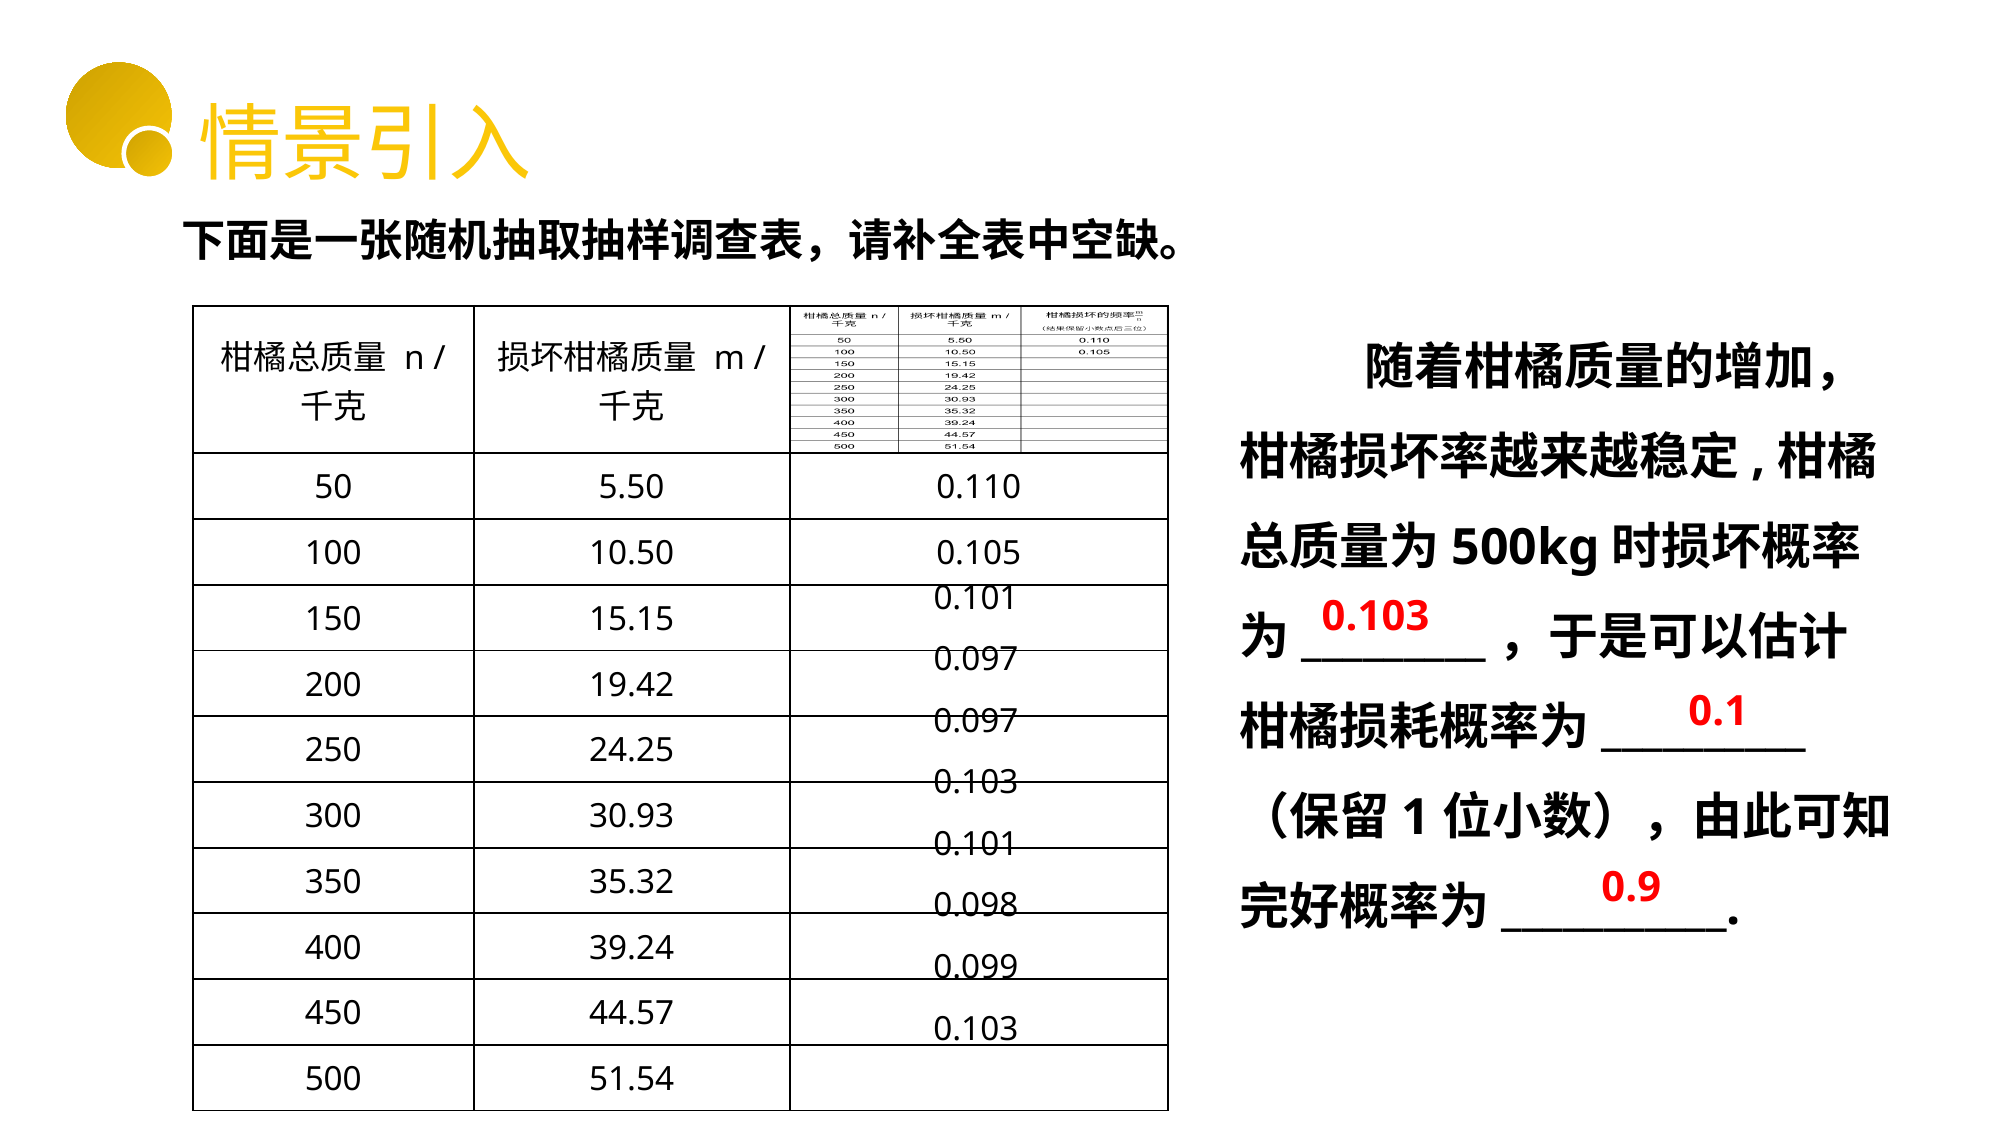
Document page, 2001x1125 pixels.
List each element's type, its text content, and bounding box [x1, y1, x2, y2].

text_box 0.9 [1586, 851, 1761, 917]
table_cell 100 [194, 520, 473, 584]
text_box 0.1 [1673, 676, 1848, 741]
text_box 0.097 [918, 691, 1102, 747]
table_cell 200 [194, 651, 473, 715]
table_cell [791, 849, 1167, 912]
table_cell 19.42 [475, 651, 789, 715]
table_cell 250 [194, 717, 473, 781]
table_cell 10.50 [475, 520, 789, 584]
text_box 0.099 [918, 937, 1102, 993]
text_box 0.103 [918, 999, 1102, 1055]
table_cell 5.50 [475, 454, 789, 518]
table_cell [791, 1046, 1167, 1110]
table_header 损坏柑橘质量 m / 千克 [475, 307, 789, 452]
text_box 0.101 [918, 814, 1102, 870]
table_cell 44.57 [475, 980, 789, 1044]
text_box 情景引入 [183, 82, 716, 198]
table_cell [791, 914, 1167, 978]
table_cell 50 [194, 454, 473, 518]
text_box 0.103 [1306, 581, 1481, 647]
table_cell 350 [194, 849, 473, 912]
table_header [791, 307, 1167, 452]
table_cell 39.24 [475, 914, 789, 978]
table_cell 500 [194, 1046, 473, 1110]
text_box 下面是一张随机抽取抽样调查表，请补全表中空缺。 [166, 204, 1307, 273]
table_cell [791, 717, 1167, 781]
table_cell 0.110 [791, 454, 1167, 518]
table_header 柑橘总质量 n / 千克 [194, 307, 473, 452]
table_cell 150 [194, 586, 473, 650]
table_cell [791, 651, 1167, 715]
table_cell 35.32 [475, 849, 789, 912]
table_cell 400 [194, 914, 473, 978]
table_cell 15.15 [475, 586, 789, 650]
table_cell [791, 586, 1167, 650]
table_cell [791, 980, 1167, 1044]
table_cell 30.93 [475, 783, 789, 847]
text_box 0.103 [918, 753, 1102, 808]
text_box 随着柑橘质量的增加，柑橘损坏率越来越稳定,柑橘总质量为500kg时损坏概率为_________，于是可以估计柑橘损耗概率为__________（保留1位小数），由此可知完好概率为___________. [1224, 297, 1911, 942]
table_cell 300 [194, 783, 473, 847]
table_cell 450 [194, 980, 473, 1044]
table_cell [791, 783, 1167, 847]
table_cell 51.54 [475, 1046, 789, 1110]
text_box 0.098 [918, 876, 1102, 931]
table_cell 24.25 [475, 717, 789, 781]
text_box 0.101 [918, 568, 1102, 624]
table_cell 0.105 [791, 520, 1167, 584]
text_box 0.097 [918, 630, 1102, 685]
